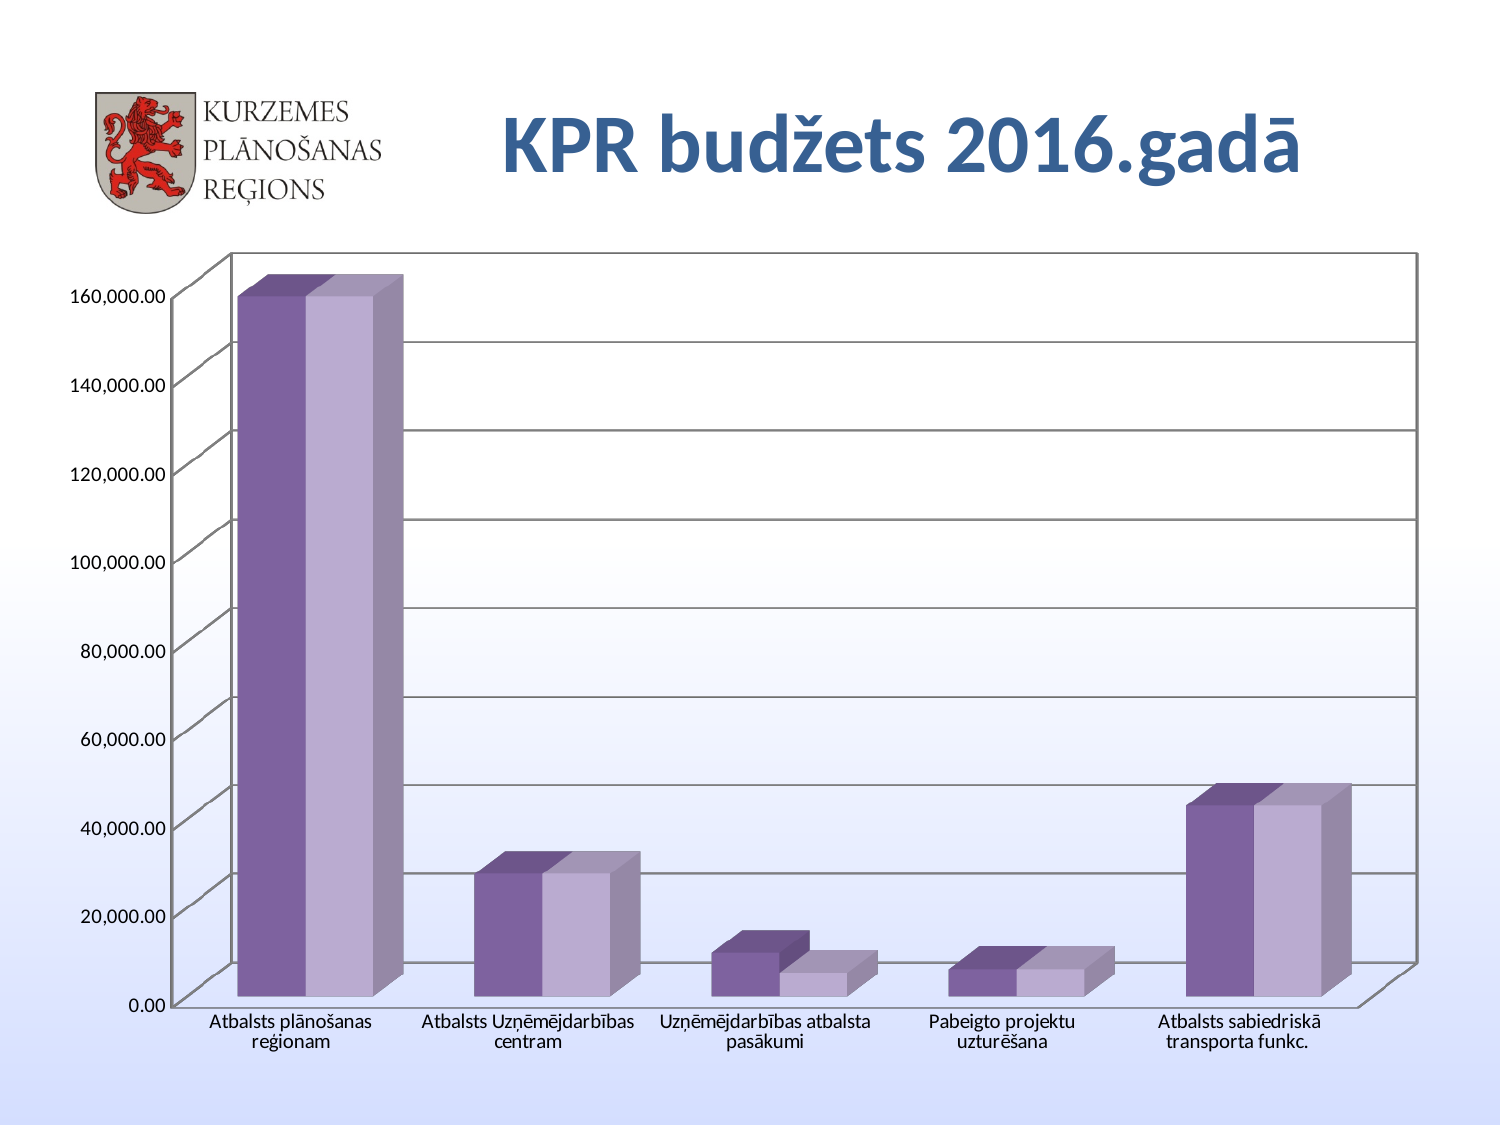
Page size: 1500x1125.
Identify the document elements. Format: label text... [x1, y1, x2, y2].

chart [29, 235, 1459, 1071]
text_box KPR budžets 2016.gadā [380, 45, 1425, 233]
picture [95, 91, 381, 214]
